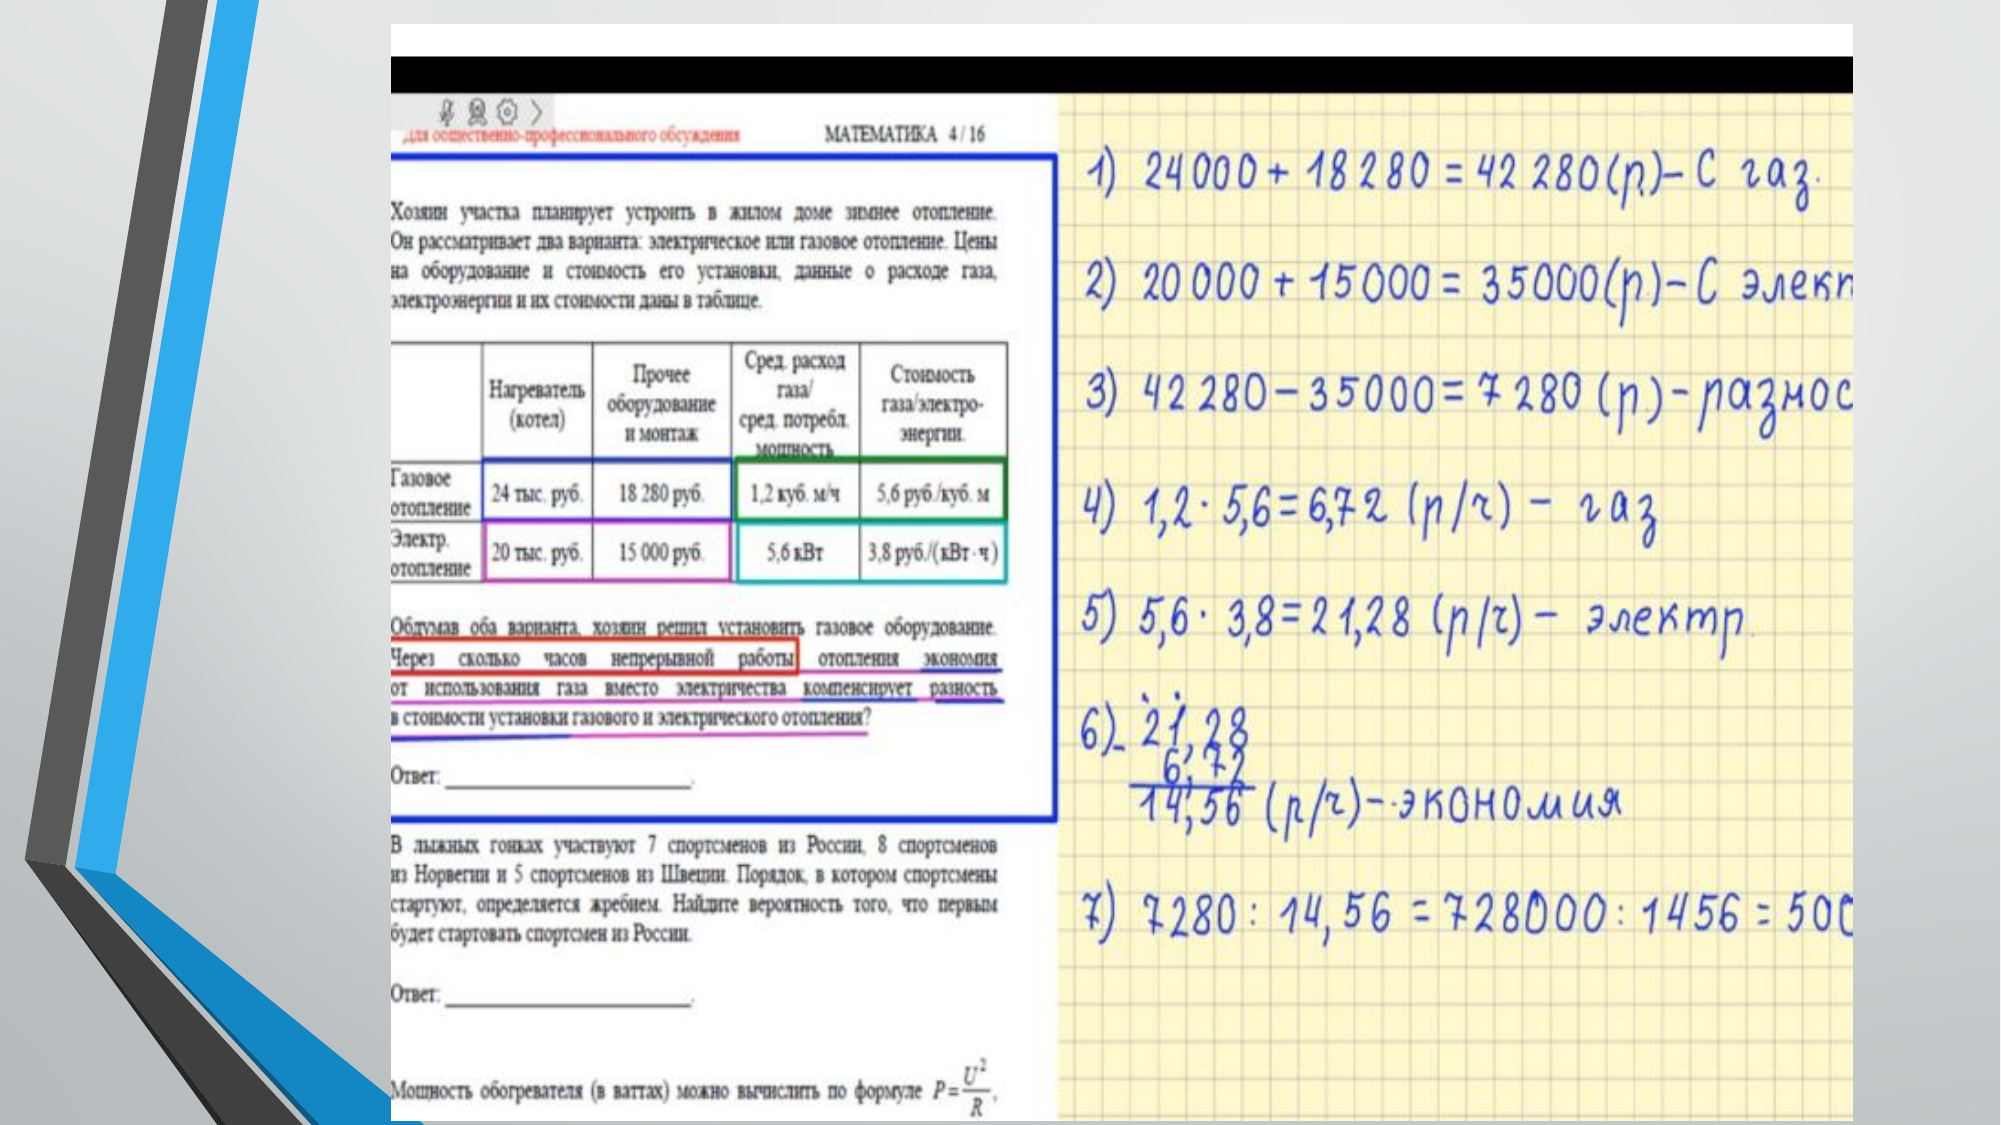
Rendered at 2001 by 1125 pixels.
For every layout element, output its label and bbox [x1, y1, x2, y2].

picture [391, 24, 1853, 1121]
